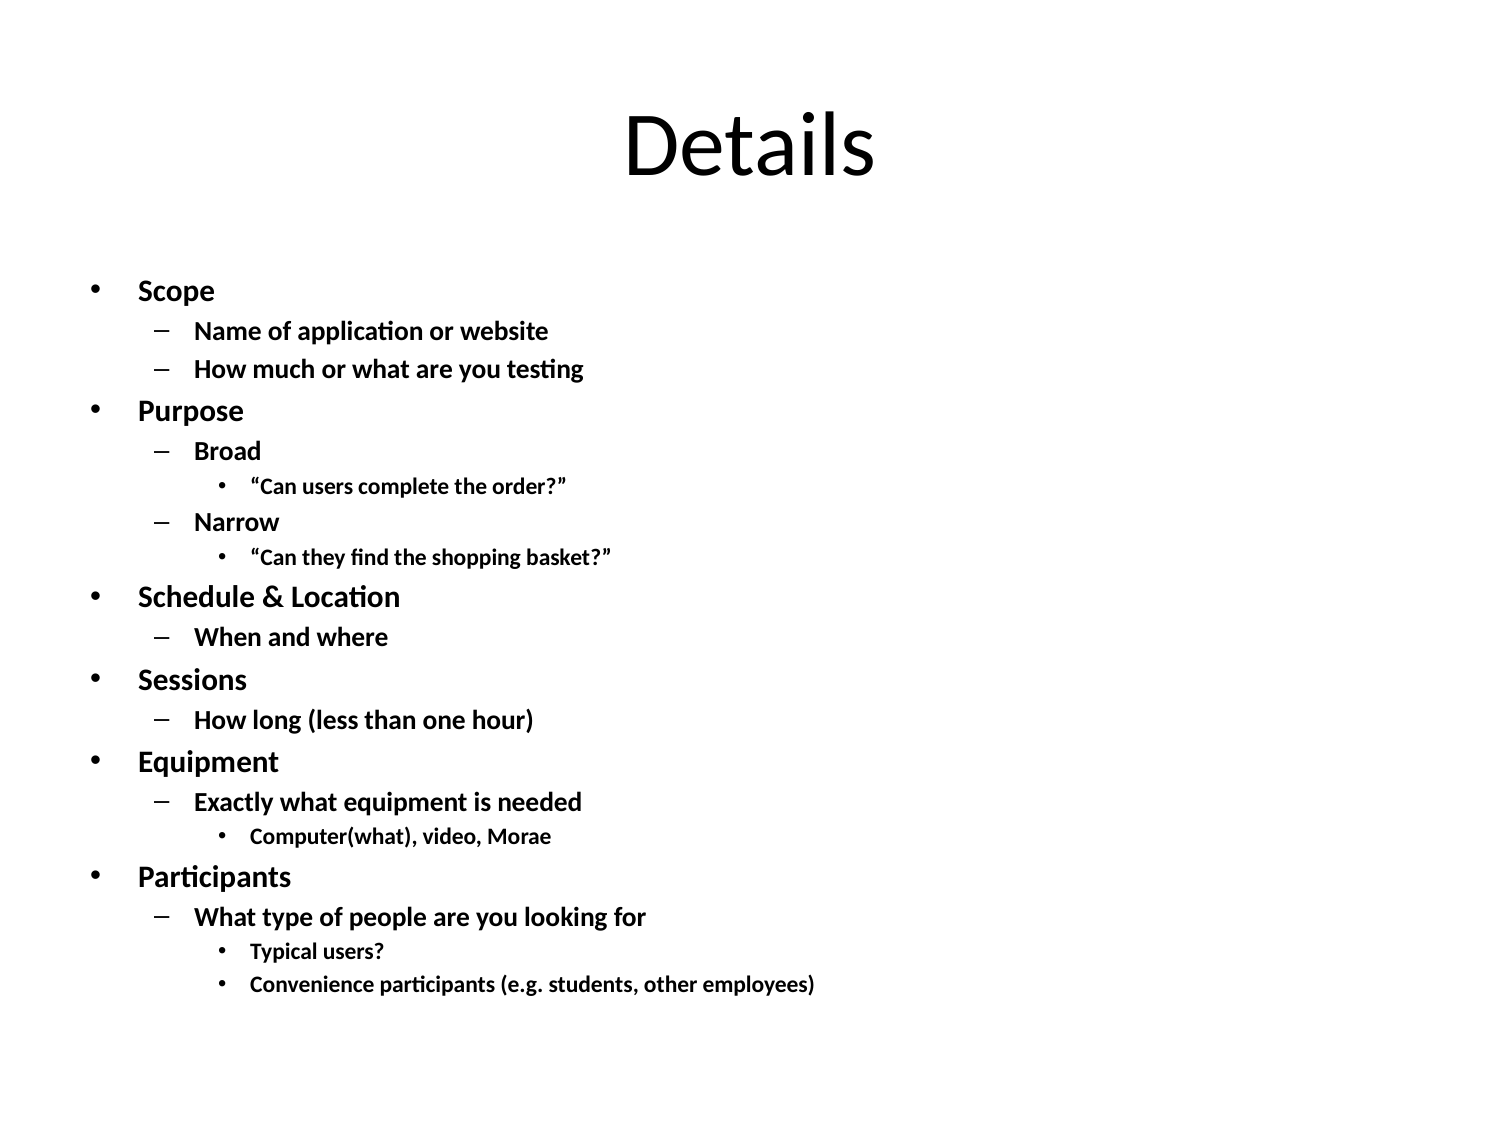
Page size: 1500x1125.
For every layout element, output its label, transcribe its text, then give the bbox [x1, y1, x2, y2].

title Details [75, 45, 1425, 233]
list Scope Name of application or website How much or what are you testing Purpose Broad “Can users complete the order?” Narrow “Can they find the shopping basket?” Schedule & Location When and where Sessions How long (less than one hour) Equipment Exactly what equipment is needed Computer(what), video, Morae Participants What type of people are you looking for Typical users? Convenience participants (e.g. students, other employees) [75, 262, 1425, 1005]
